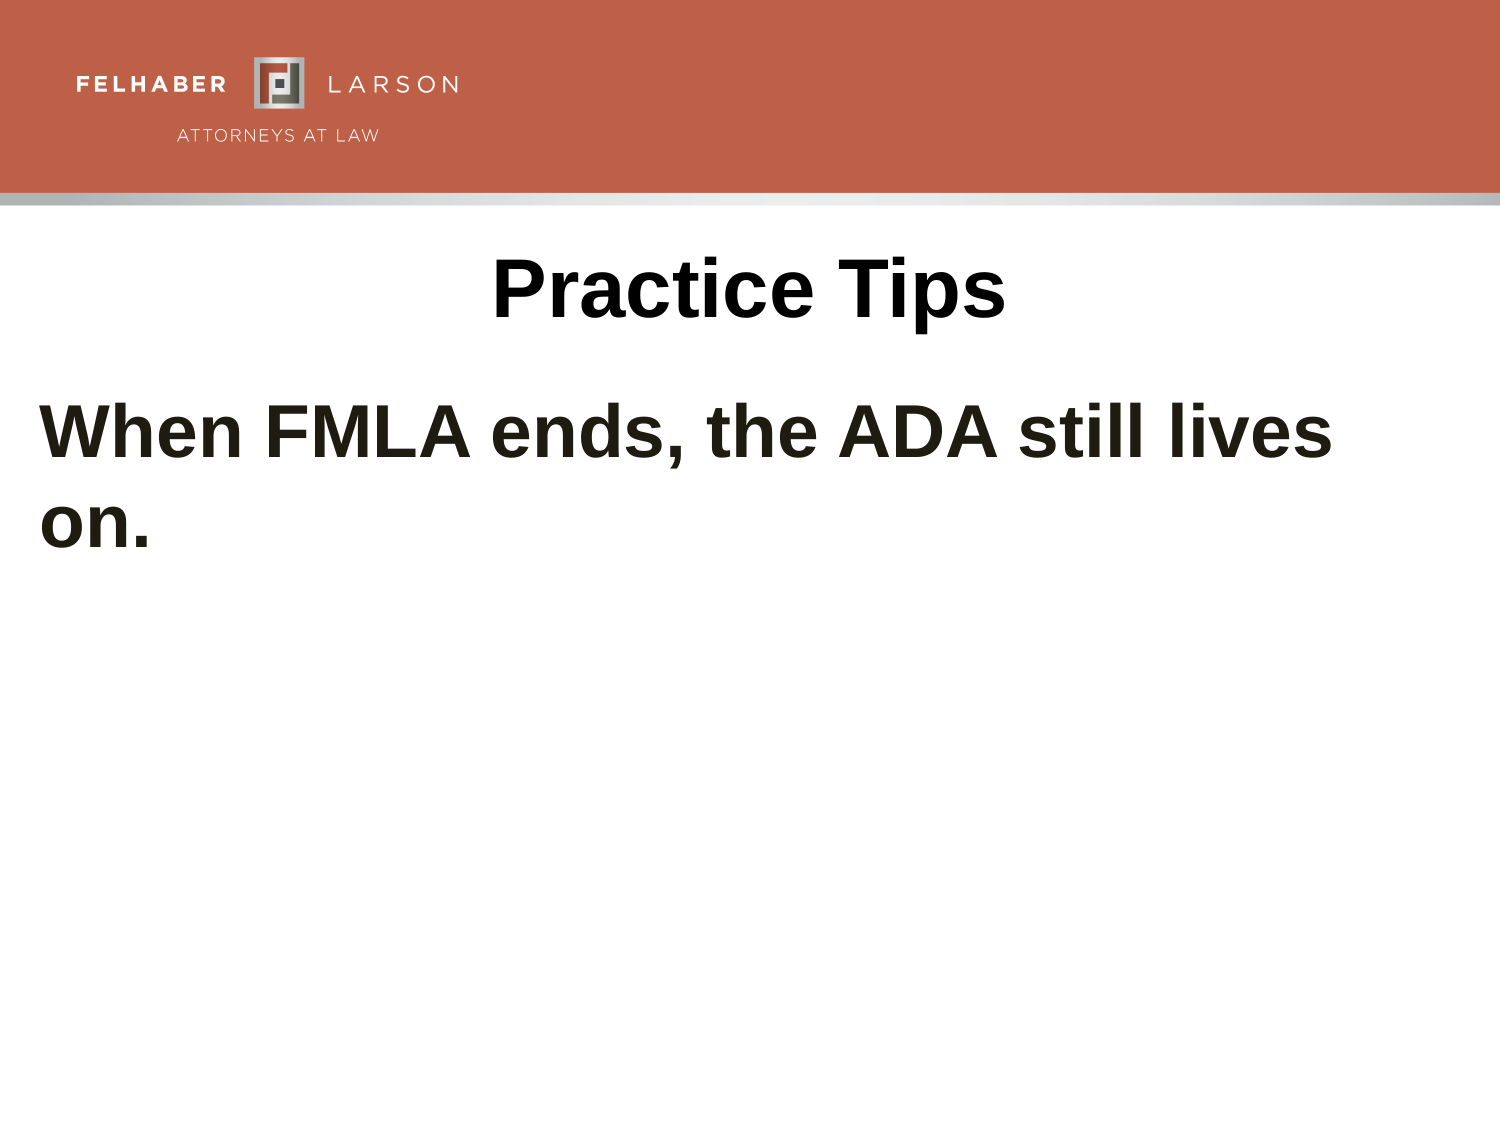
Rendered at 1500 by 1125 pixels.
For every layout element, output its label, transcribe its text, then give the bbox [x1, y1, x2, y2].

picture [0, 0, 1500, 206]
list When FMLA ends, the ADA still lives on. [24, 375, 1475, 1100]
title Practice Tips [188, 231, 1312, 337]
